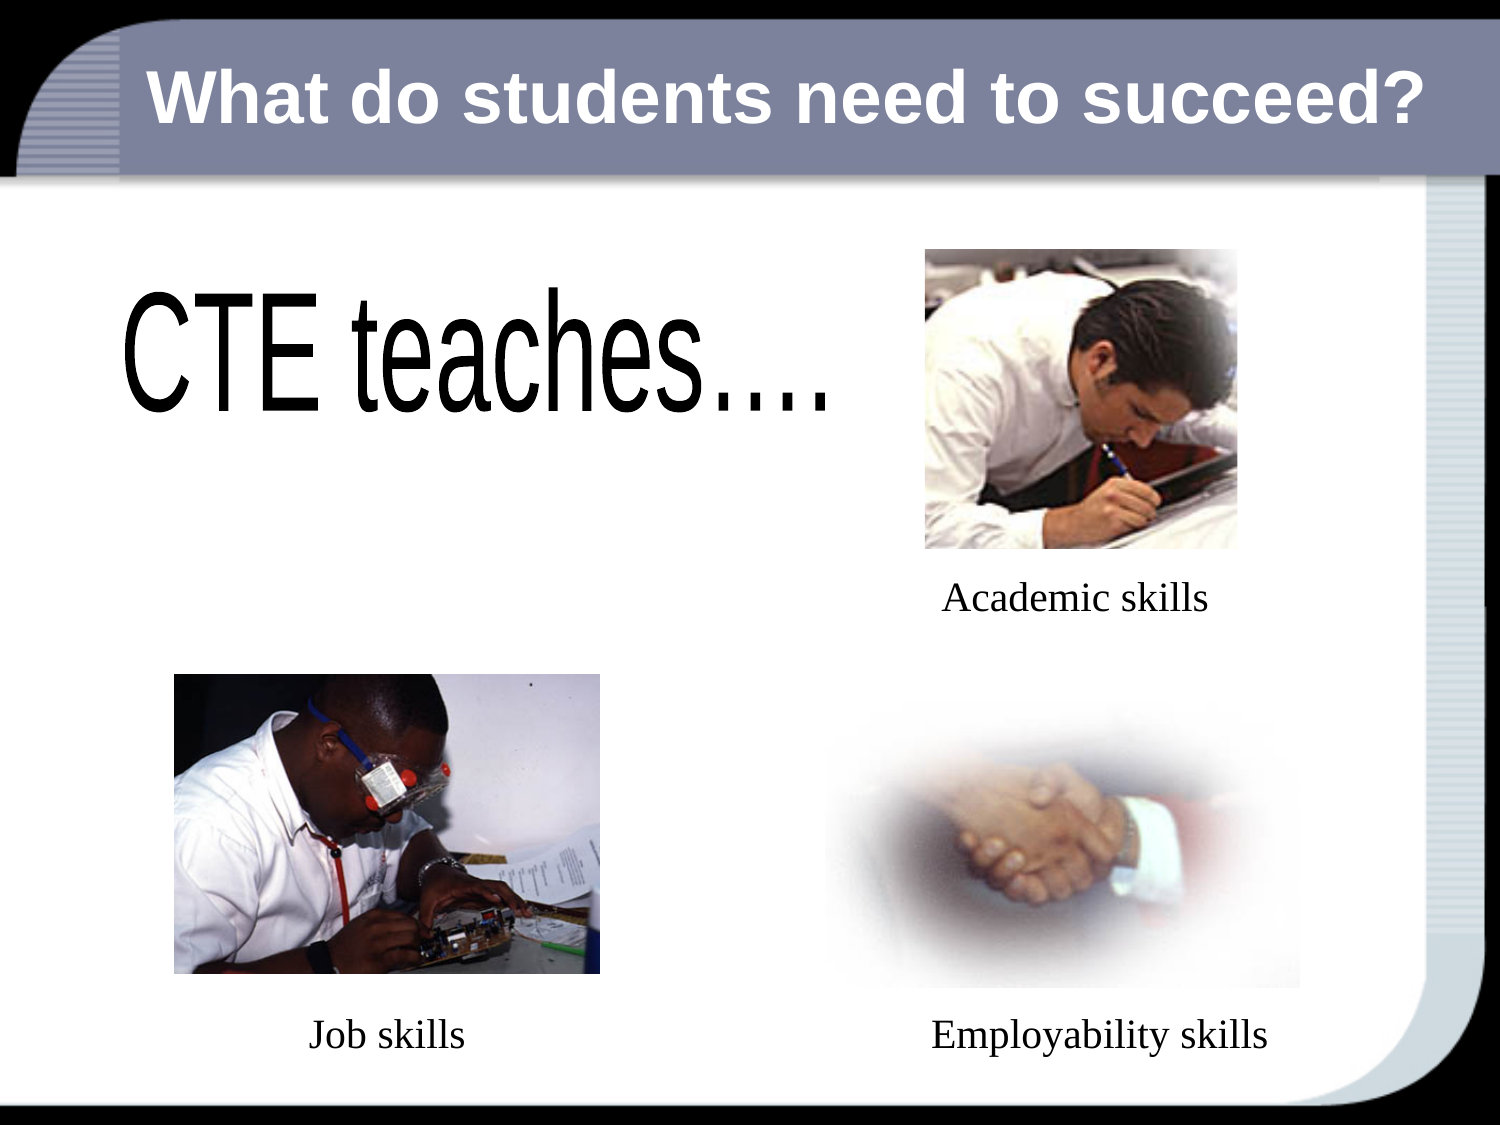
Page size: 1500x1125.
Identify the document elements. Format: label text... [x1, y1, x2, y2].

title What do students need to succeed? [62, 0, 1500, 188]
picture [0, 0, 1500, 1125]
text_box Job skills [87, 999, 688, 1065]
text_box Employability skills [799, 999, 1400, 1065]
text_box Academic skills [774, 562, 1376, 628]
